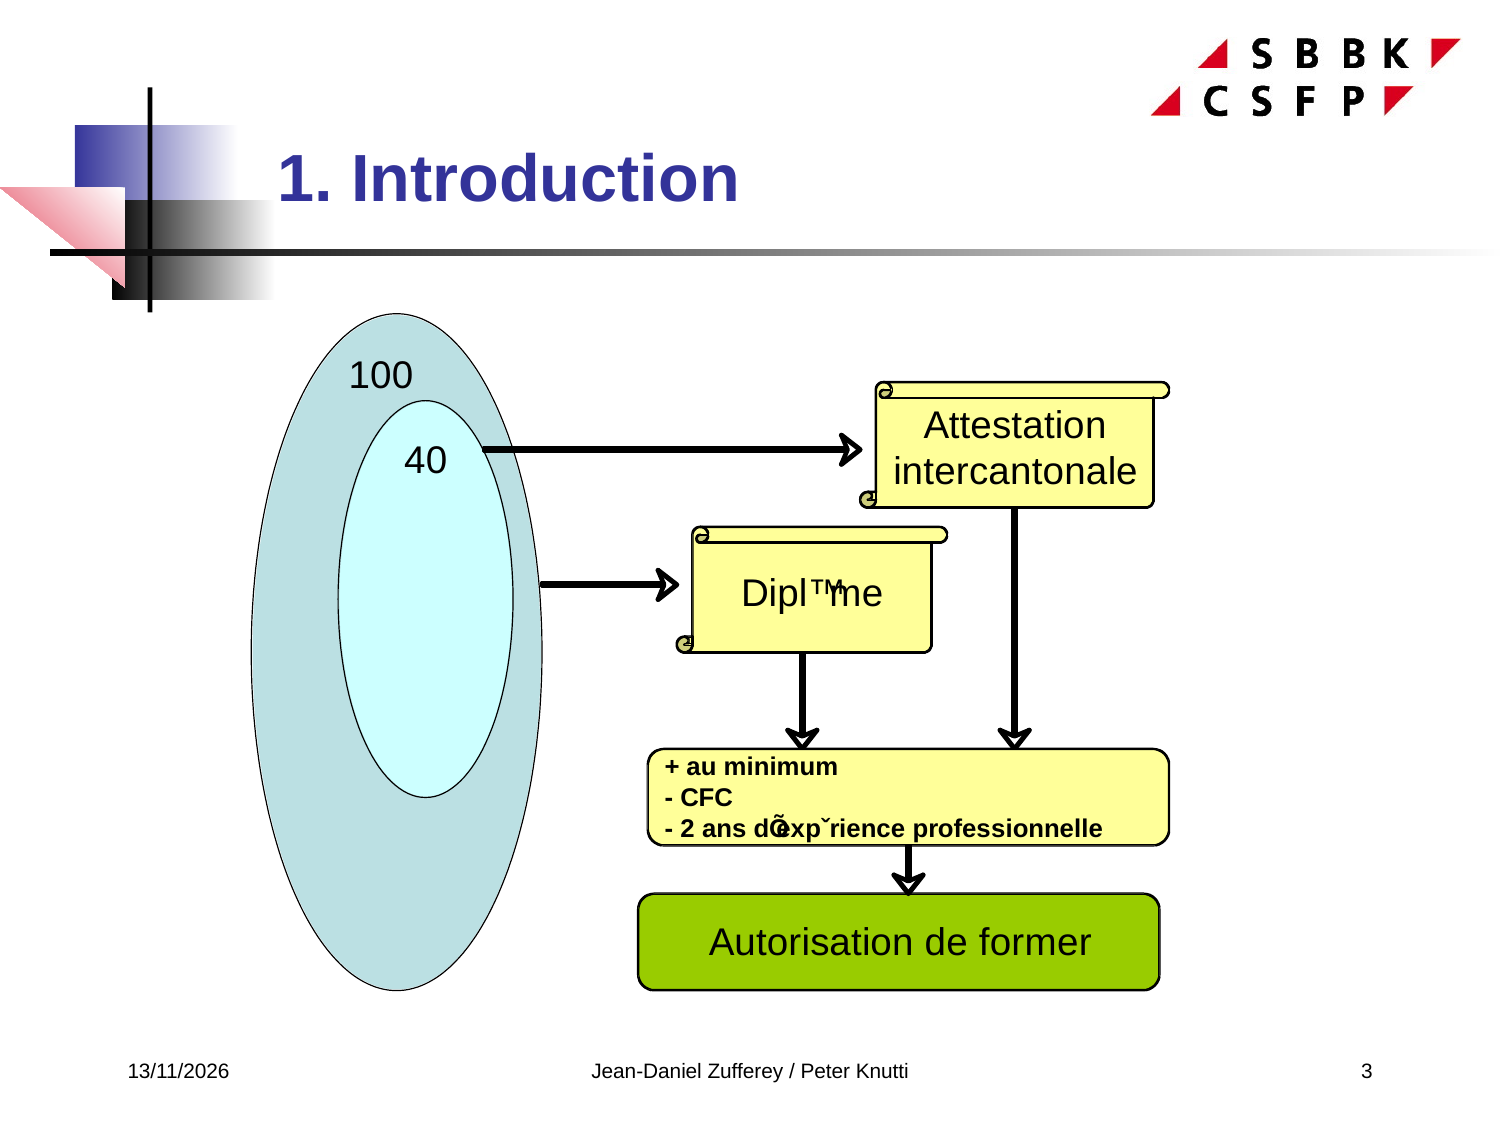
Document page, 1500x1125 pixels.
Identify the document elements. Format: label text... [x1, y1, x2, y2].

picture [249, 312, 1172, 993]
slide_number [112, 1050, 425, 1100]
footer Jean-Daniel Zufferey / Peter Knutti [512, 1050, 988, 1100]
slide_number 3 [1074, 1050, 1388, 1100]
title 1. Introduction [262, 112, 1125, 238]
picture [1149, 37, 1463, 117]
